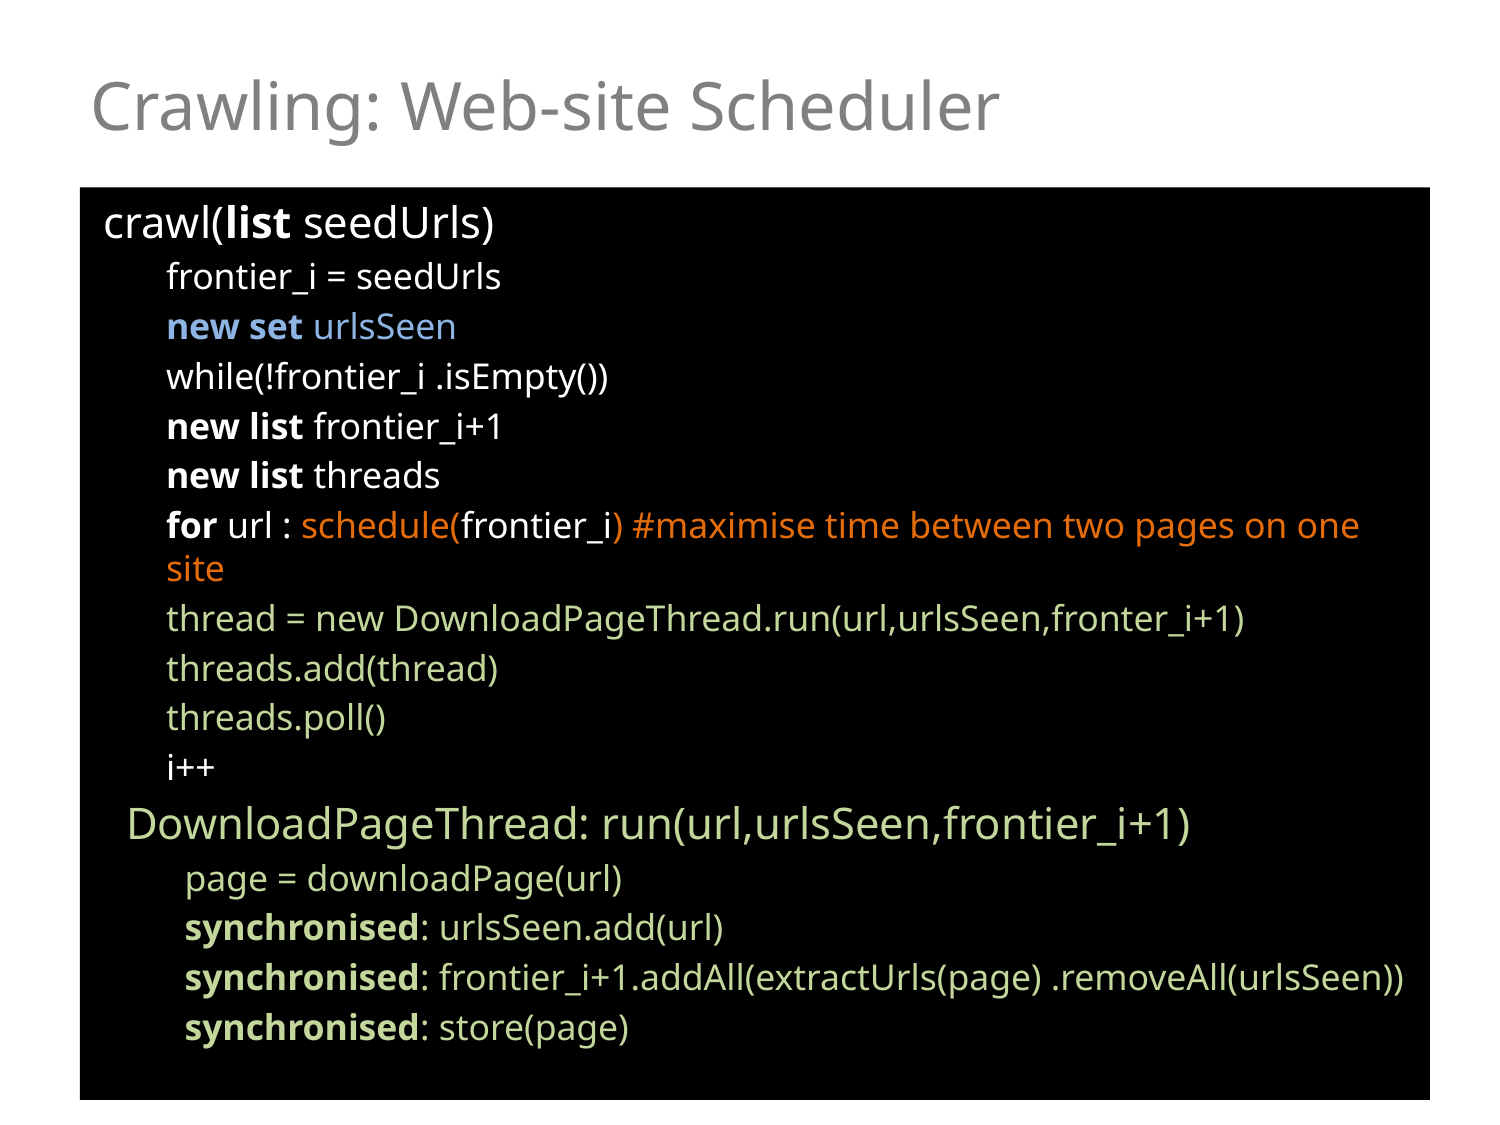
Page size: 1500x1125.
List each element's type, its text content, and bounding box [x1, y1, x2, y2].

text_box crawl(list seedUrls) frontier_i = seedUrls new set urlsSeen while(!frontier_i .isEmpty()) new list frontier_i+1 new list threads for url : schedule(frontier_i) #maximise time between two pages on one site thread = new DownloadPageThread.run(url,urlsSeen,fronter_i+1) threads.add(thread) threads.poll() i++ DownloadPageThread: run(url,urlsSeen,frontier_i+1) page = downloadPage(url) synchronised: urlsSeen.add(url) synchronised: frontier_i+1.addAll(extractUrls(page) .removeAll(urlsSeen)) synchronised: store(page) [79, 187, 1430, 1100]
title Crawling: Web-site Scheduler [75, 45, 1425, 163]
